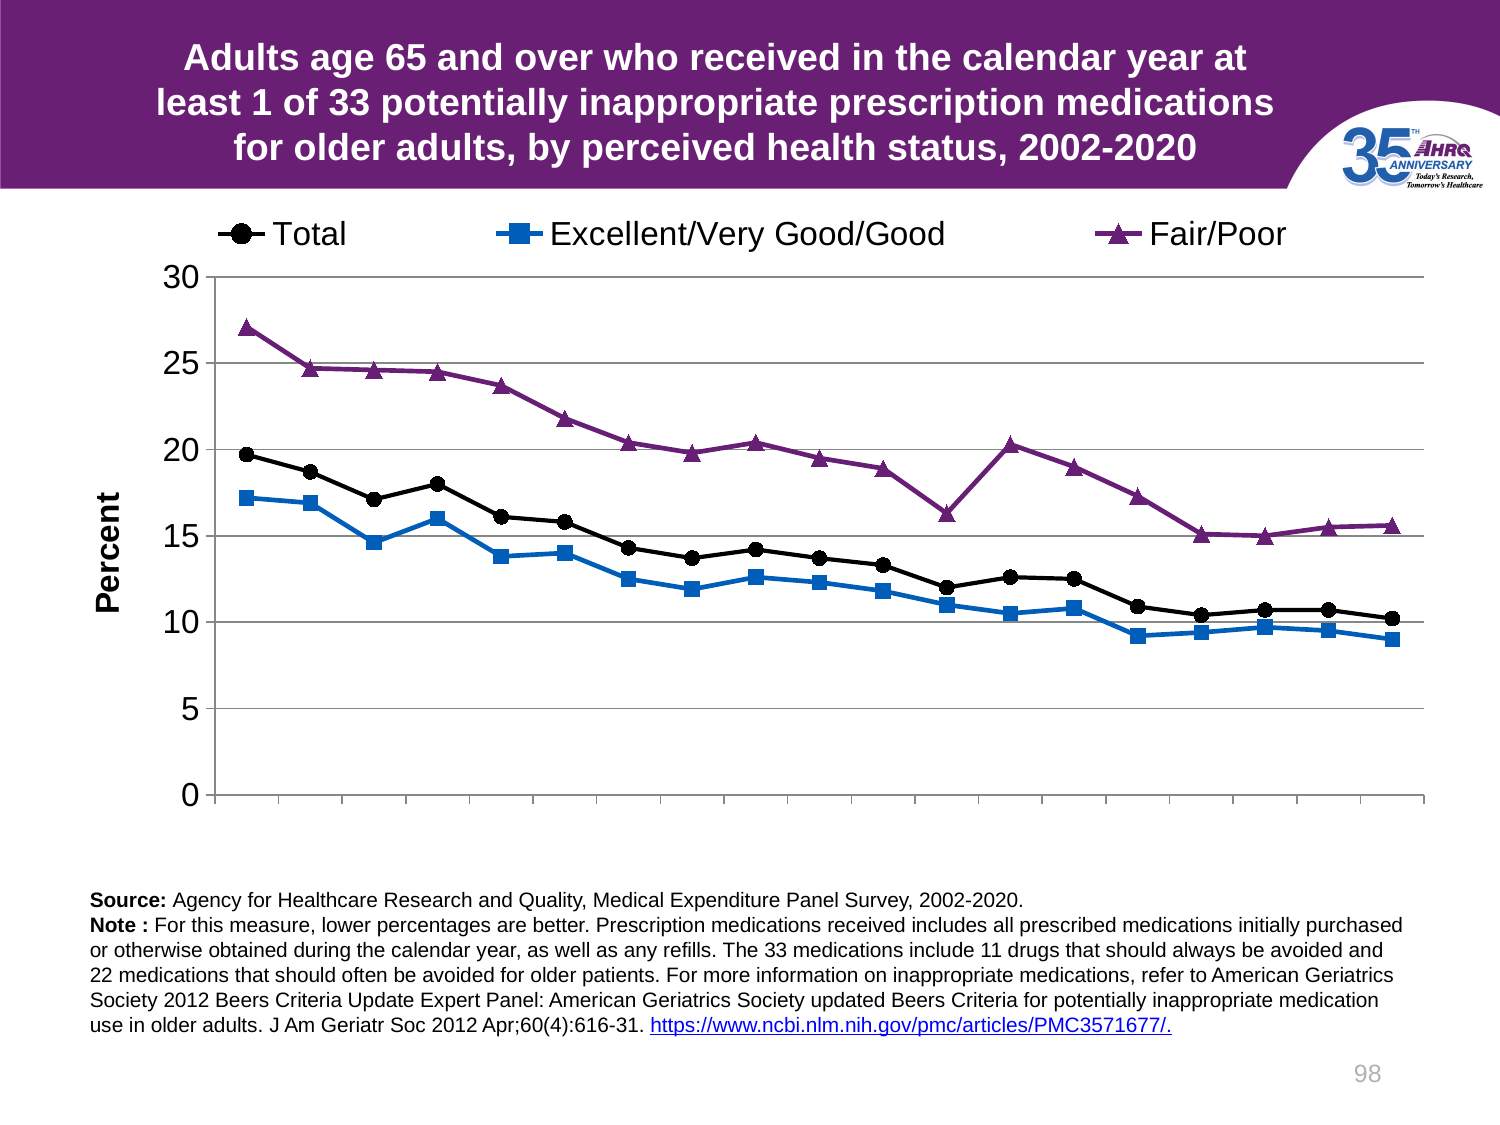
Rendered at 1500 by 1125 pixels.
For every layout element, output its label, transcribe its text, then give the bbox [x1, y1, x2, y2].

title Adults age 65 and over who received in the calendar year at least 1 of 33 potentially inappropriate prescription medications for older adults, by perceived health status, 2002-2020 [137, 50, 1294, 152]
text_box Source: Agency for Healthcare Research and Quality, Medical Expenditure Panel Survey, 2002-2020. Note : For this measure, lower percentages are better. Prescription medications received includes all prescribed medications initially purchased or otherwise obtained during the calendar year, as well as any refills. The 33 medications include 11 drugs that should always be avoided and 22 medications that should often be avoided for older patients. For more information on inappropriate medications, refer to American Geriatrics Society 2012 Beers Criteria Update Expert Panel: American Geriatrics Society updated Beers Criteria for potentially inappropriate medication use in older adults. J Am Geriatr Soc 2012 Apr;60(4):616-31. https://www.ncbi.nlm.nih.gov/pmc/articles/PMC3571677/. [74, 886, 1425, 1044]
picture [0, 0, 1500, 1125]
chart [74, 212, 1426, 880]
slide_number 98 [1059, 1044, 1397, 1103]
